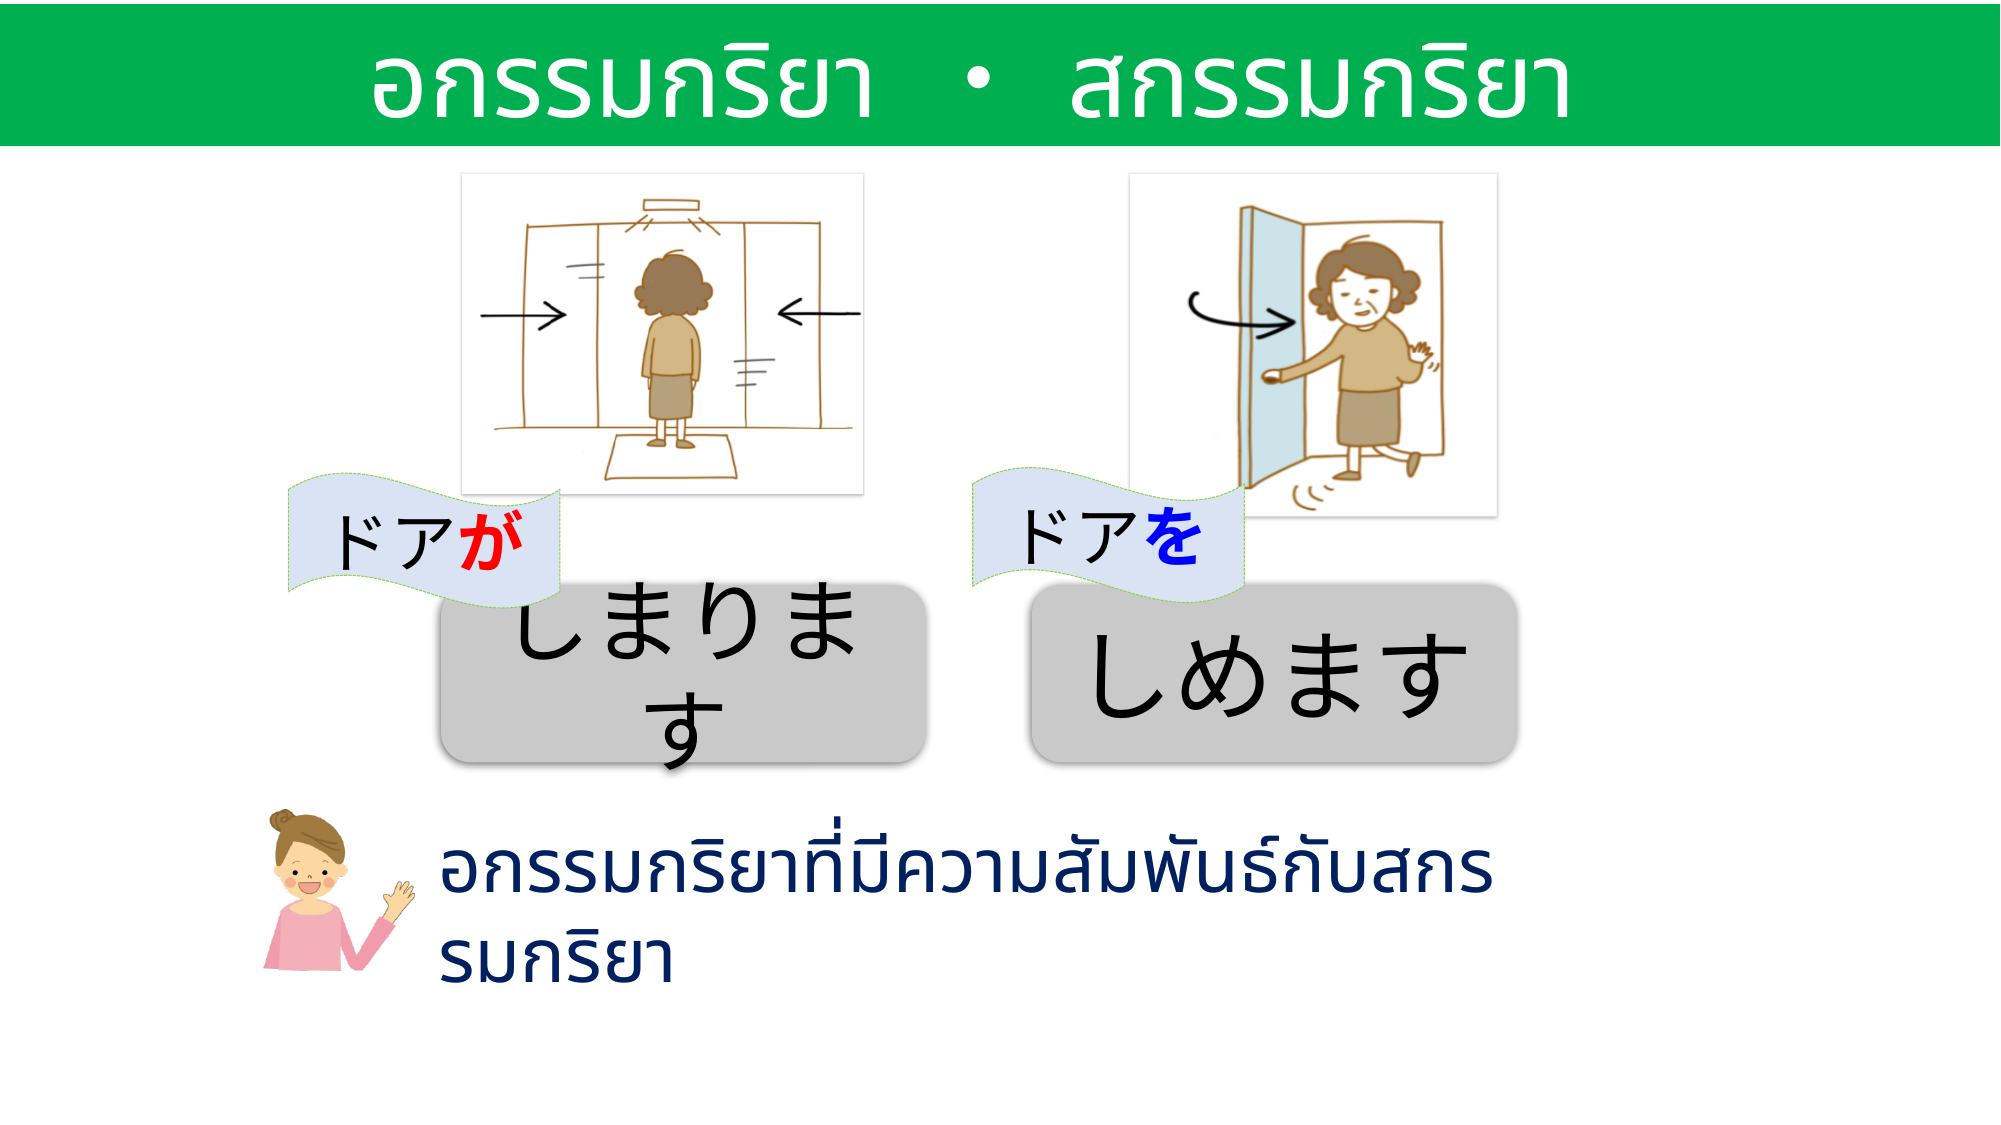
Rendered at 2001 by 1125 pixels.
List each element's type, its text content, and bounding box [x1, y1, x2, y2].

text_box ドアを [971, 466, 1108, 502]
picture [1108, 154, 1535, 529]
text_box อกรรมกริยา ・ สกรรมกริยา [0, 4, 2000, 147]
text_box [441, 502, 1517, 763]
text_box ドアが [287, 472, 452, 598]
picture [452, 166, 878, 503]
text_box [263, 809, 1564, 971]
